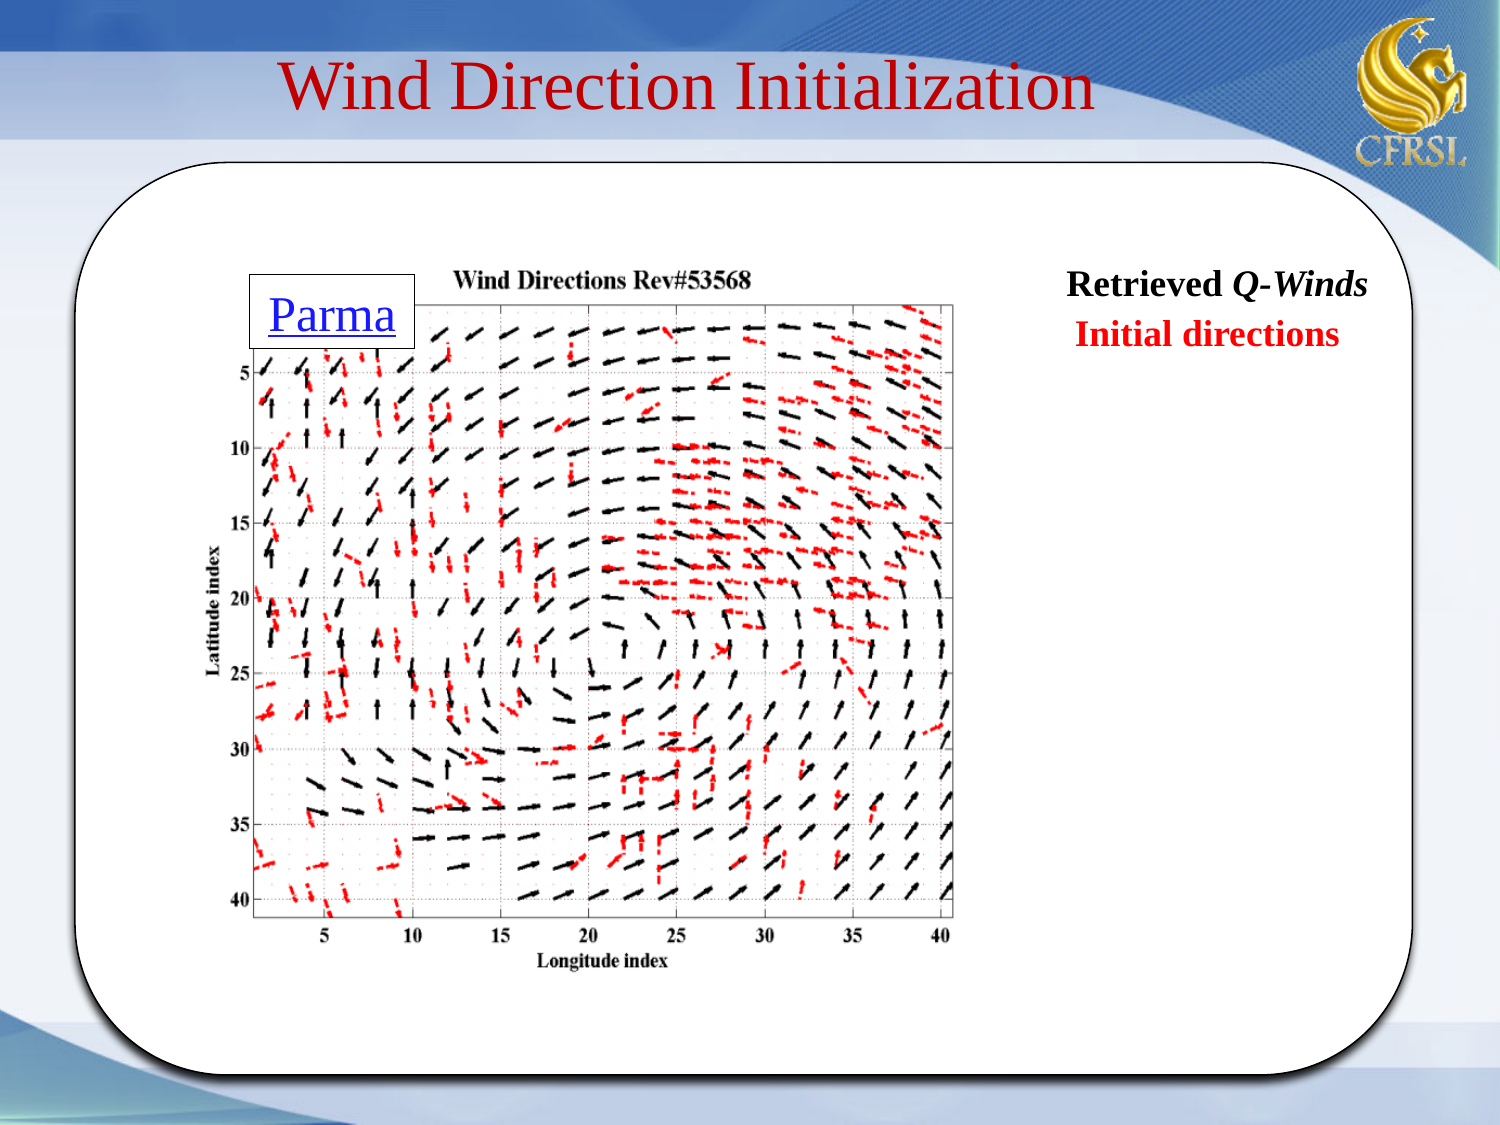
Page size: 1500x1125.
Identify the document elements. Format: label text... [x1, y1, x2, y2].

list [137, 249, 1038, 1001]
text_box Retrieved Q-Winds [1051, 251, 1384, 312]
title Wind Direction Initialization [74, 12, 1301, 151]
text_box Initial directions [1059, 301, 1355, 362]
picture [1347, 18, 1477, 169]
text_box [74, 162, 1413, 1075]
